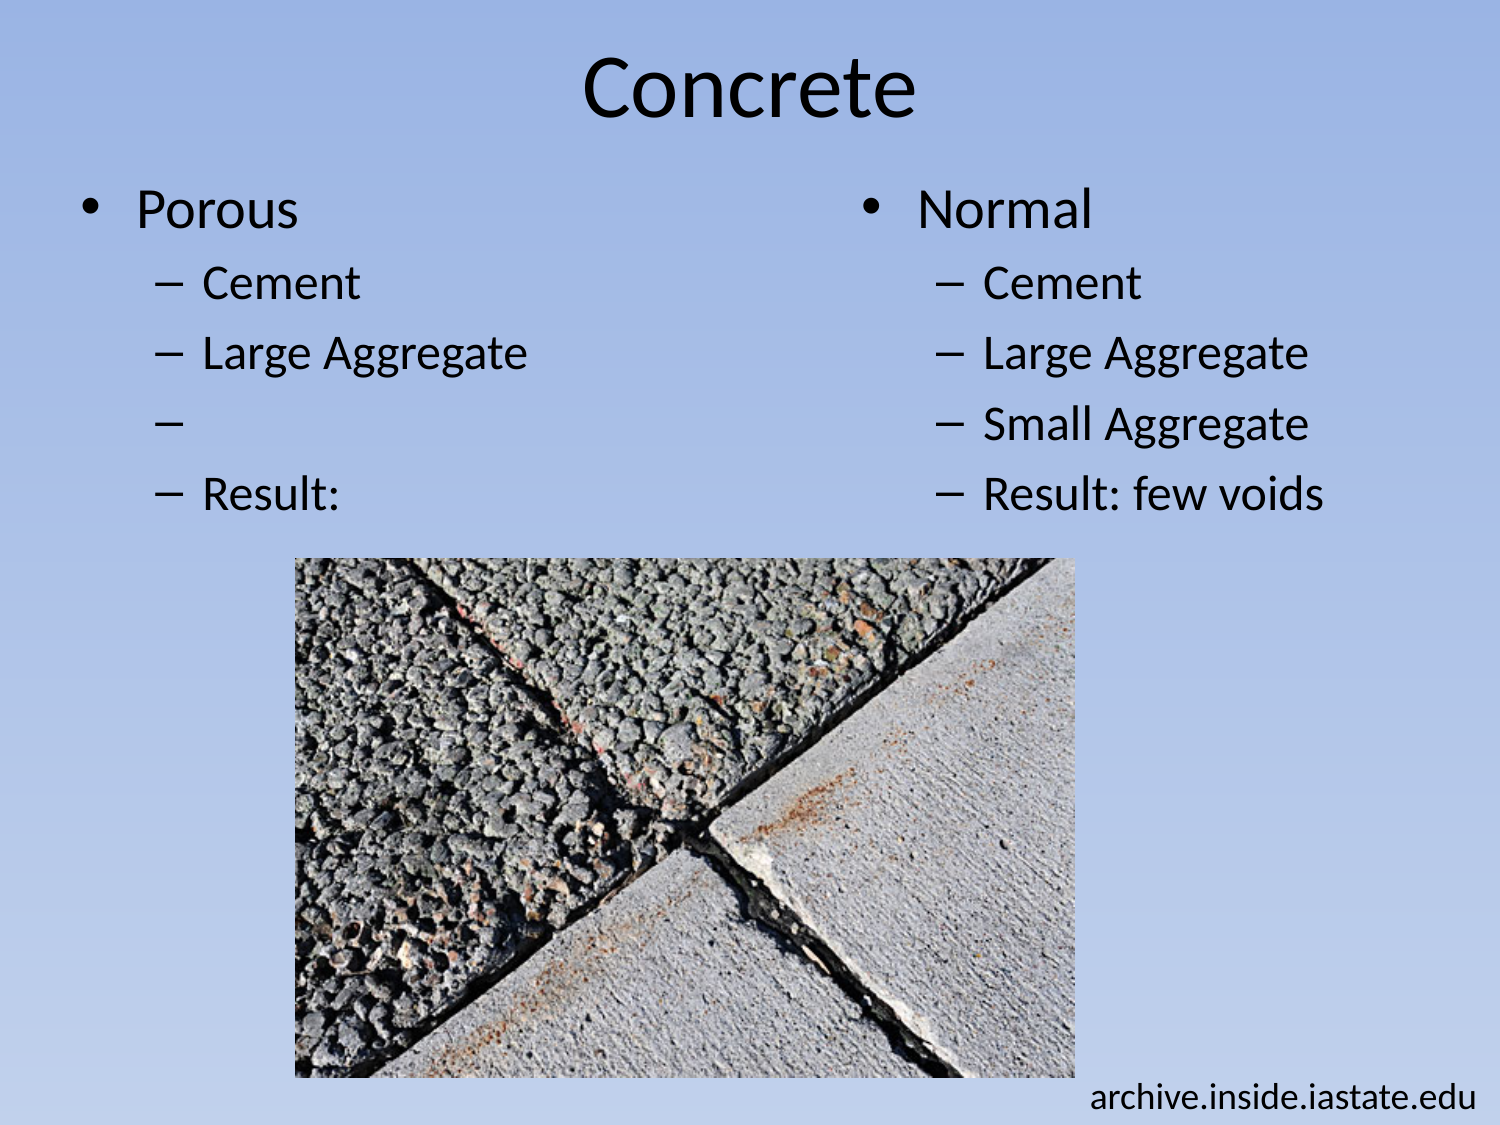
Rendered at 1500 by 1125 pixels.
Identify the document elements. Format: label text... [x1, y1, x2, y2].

list Porous Cement Large Aggregate Result: [65, 162, 846, 572]
list Normal Cement Large Aggregate Small Aggregate Result: few voids [846, 162, 1500, 572]
picture [295, 558, 1076, 1078]
text_box archive.inside.iastate.edu [1074, 1064, 1500, 1125]
title Concrete [0, 0, 1500, 163]
